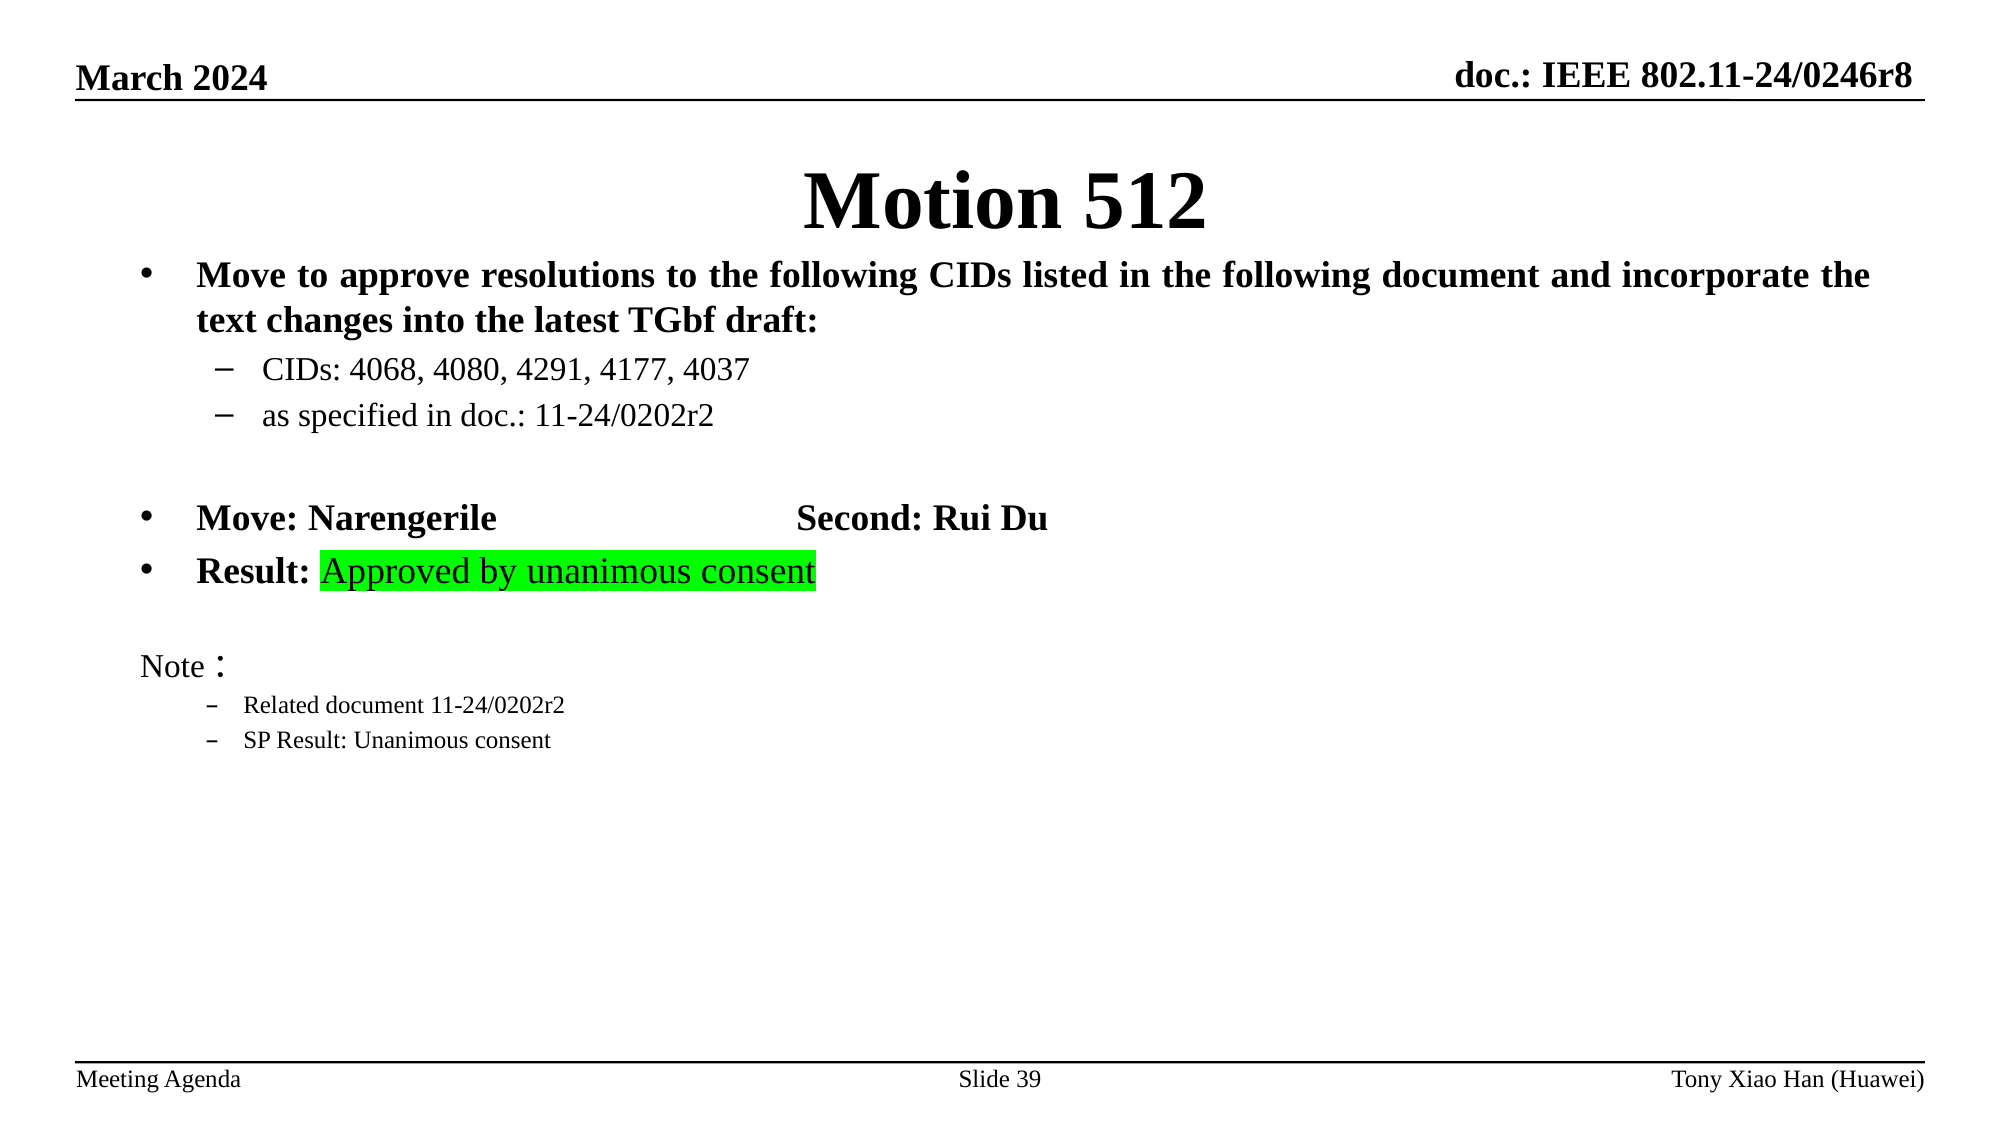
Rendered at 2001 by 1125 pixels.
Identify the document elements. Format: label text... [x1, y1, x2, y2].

text_box Move to approve resolutions to the following CIDs listed in the following document and incorporate the text changes into the latest TGbf draft: CIDs: 4068, 4080, 4291, 4177, 4037 as specified in doc.: 11-24/0202r2 Move: Narengerile Second: Rui Du Result: Approved by unanimous consent Note： Related document 11-24/0202r2 SP Result: Unanimous consent [125, 212, 1888, 988]
text_box Motion 512 [368, 137, 1644, 212]
